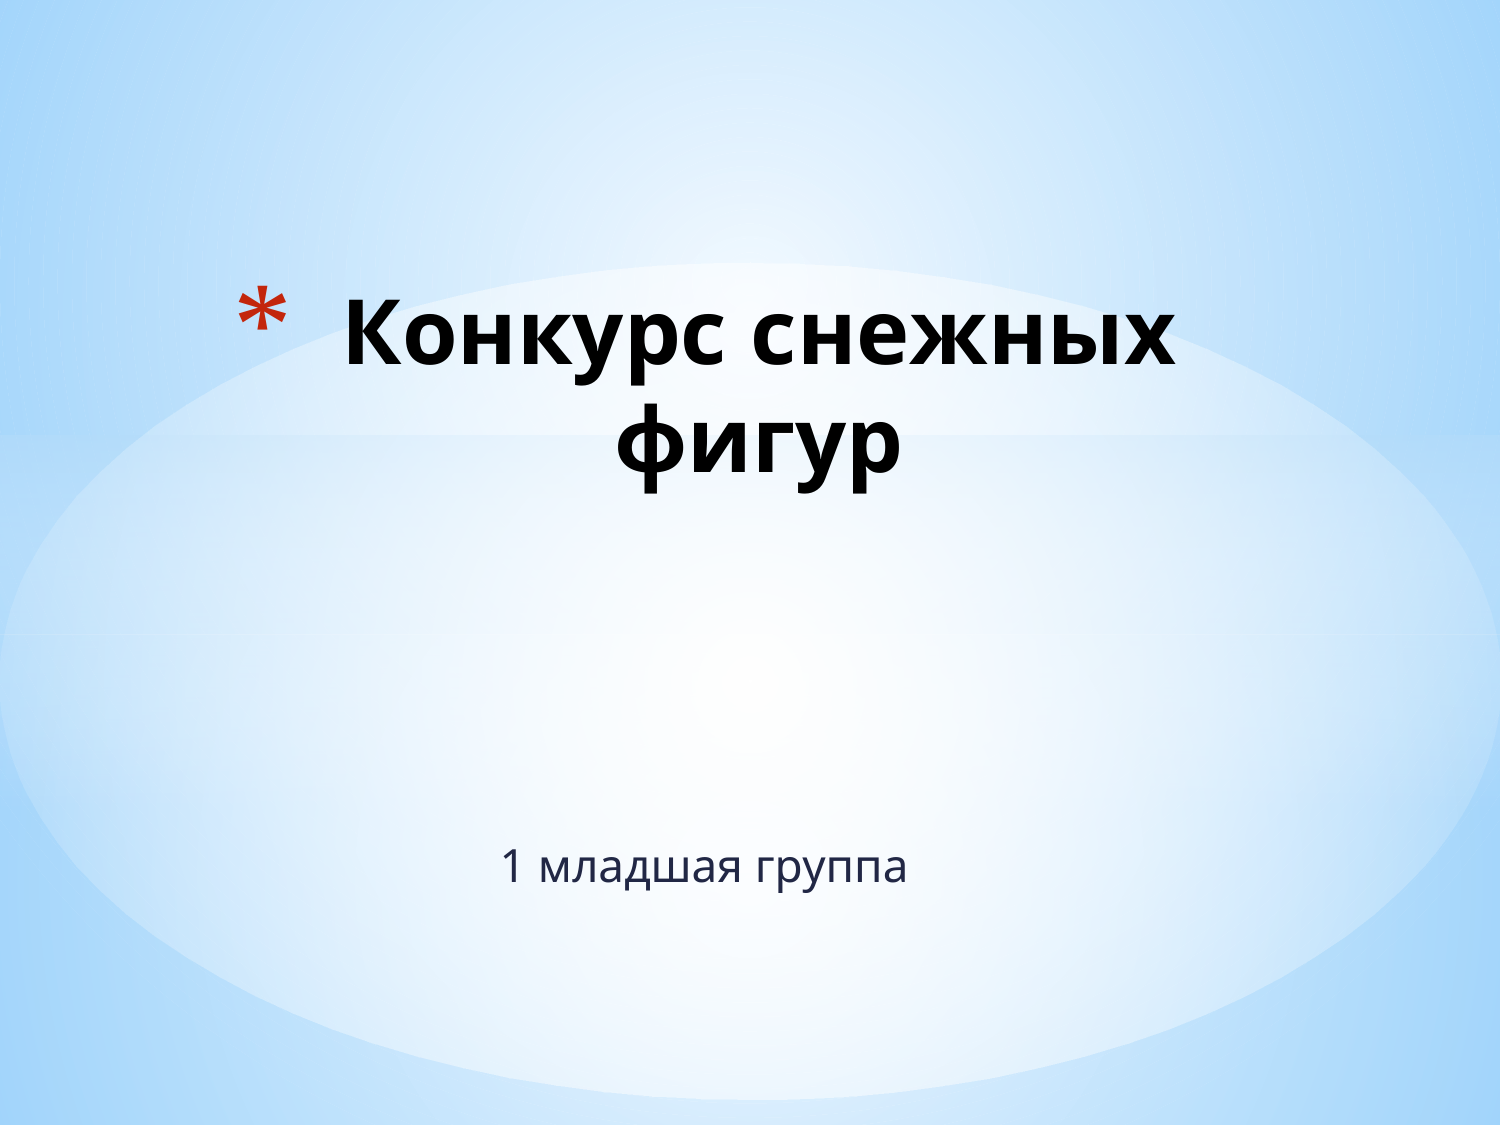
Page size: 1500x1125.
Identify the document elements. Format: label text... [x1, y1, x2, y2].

subtitle 1 младшая группа [241, 828, 1167, 974]
title Конкурс снежных фигур [123, 267, 1301, 610]
